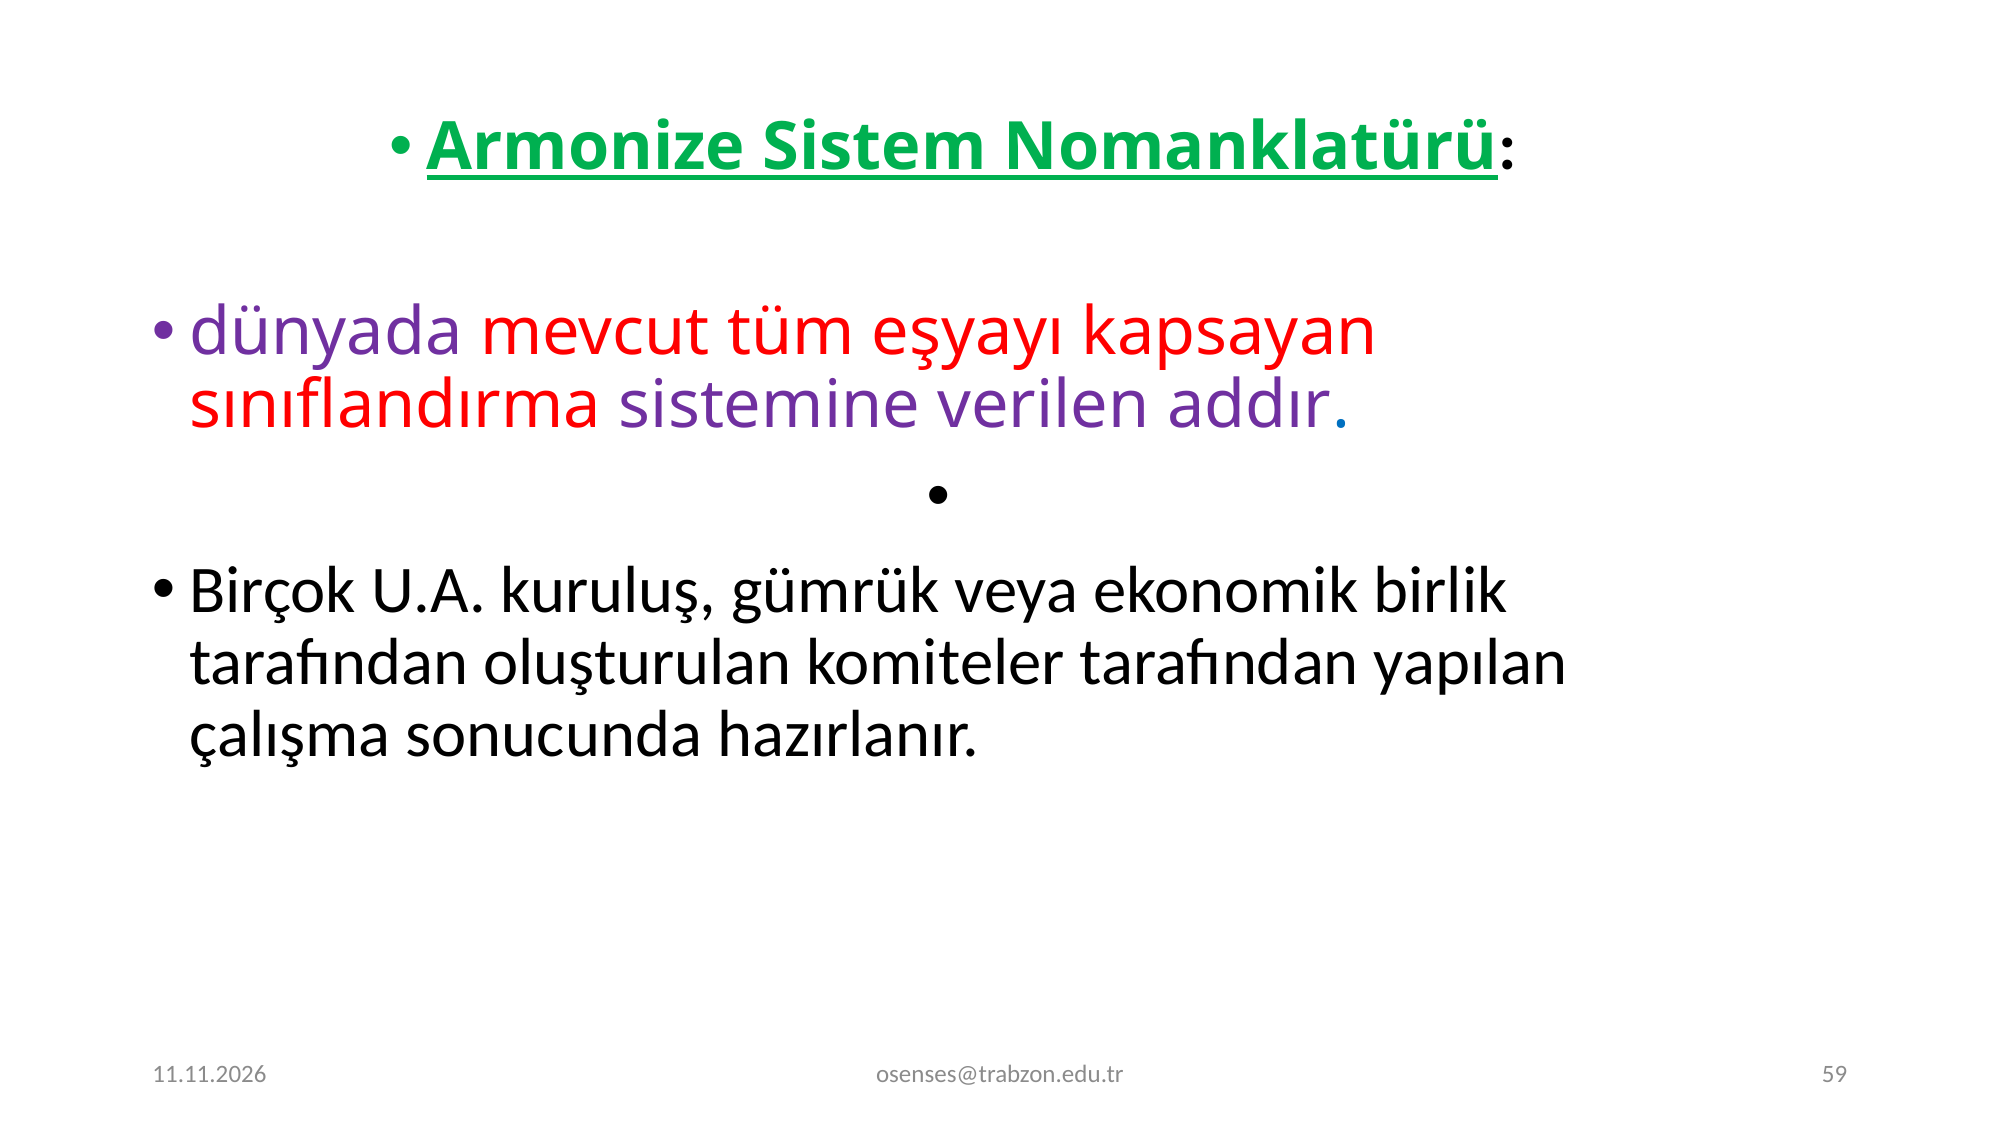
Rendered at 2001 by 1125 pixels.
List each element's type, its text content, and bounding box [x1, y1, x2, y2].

footer osenses@trabzon.edu.tr [662, 1042, 1338, 1103]
list Armonize Sistem Nomanklatürü: dünyada mevcut tüm eşyayı kapsayan sınıflandırma sistemine verilen addır. Birçok U.A. kuruluş, gümrük veya ekonomik birlik tarafından oluşturulan komiteler tarafından yapılan çalışma sonucunda hazırlanır. [136, 104, 1770, 1014]
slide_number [137, 1042, 588, 1103]
slide_number 59 [1412, 1042, 1863, 1103]
